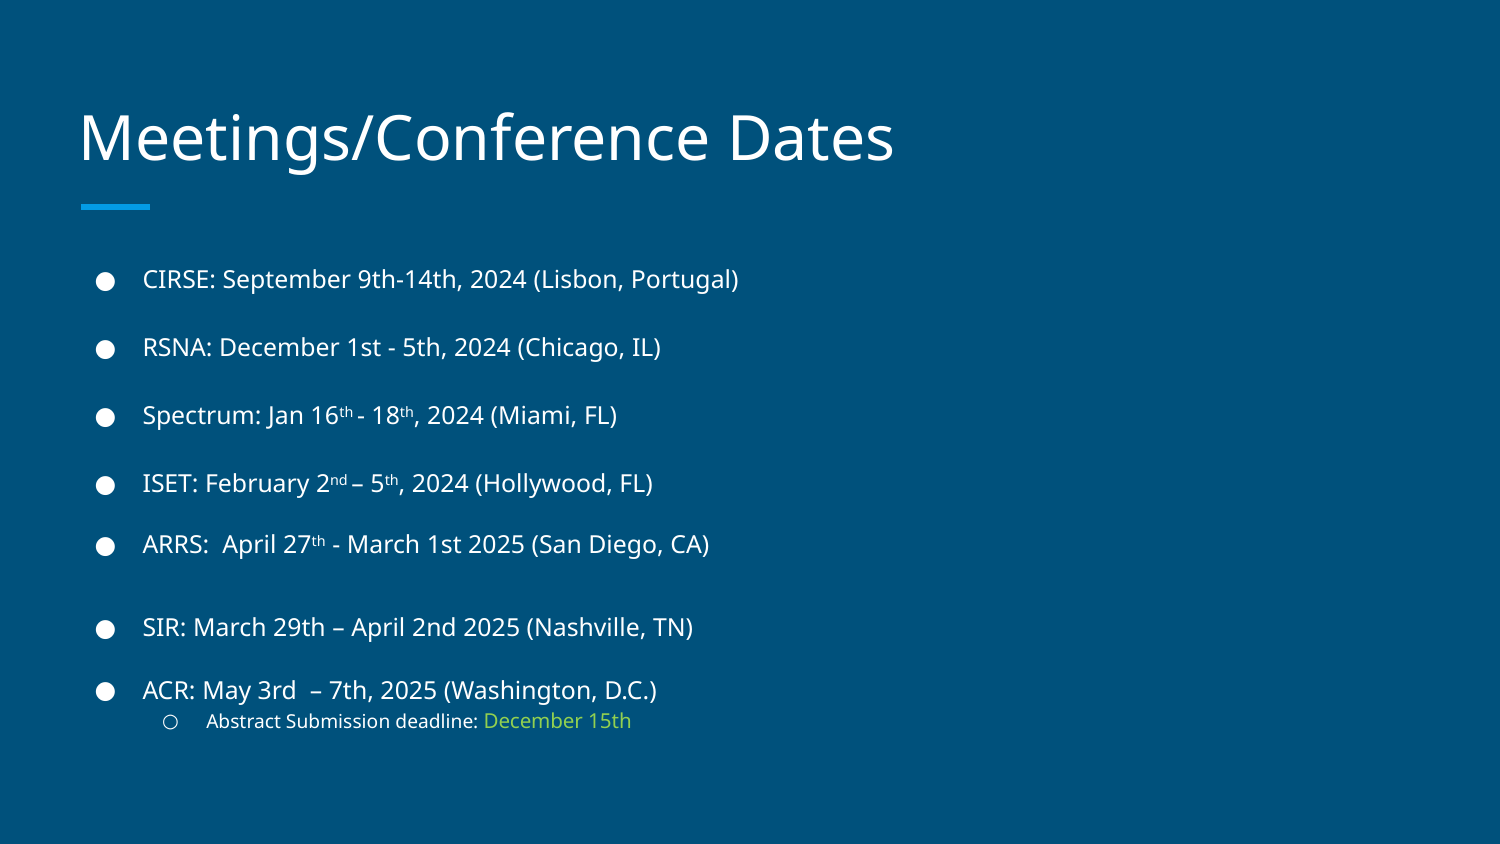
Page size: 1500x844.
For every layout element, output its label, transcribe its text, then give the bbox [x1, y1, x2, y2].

title Meetings/Conference Dates [63, 75, 1437, 188]
list CIRSE: September 9th-14th, 2024 (Lisbon, Portugal) RSNA: December 1st - 5th, 2024 (Chicago, IL) Spectrum: Jan 16th - 18th, 2024 (Miami, FL) ISET: February 2nd – 5th, 2024 (Hollywood, FL) ARRS: April 27th - March 1st 2025 (San Diego, CA) SIR: March 29th – April 2nd 2025 (Nashville, TN) ACR: May 3rd – 7th, 2025 (Washington, D.C.) Abstract Submission deadline: December 15th [63, 244, 1437, 750]
